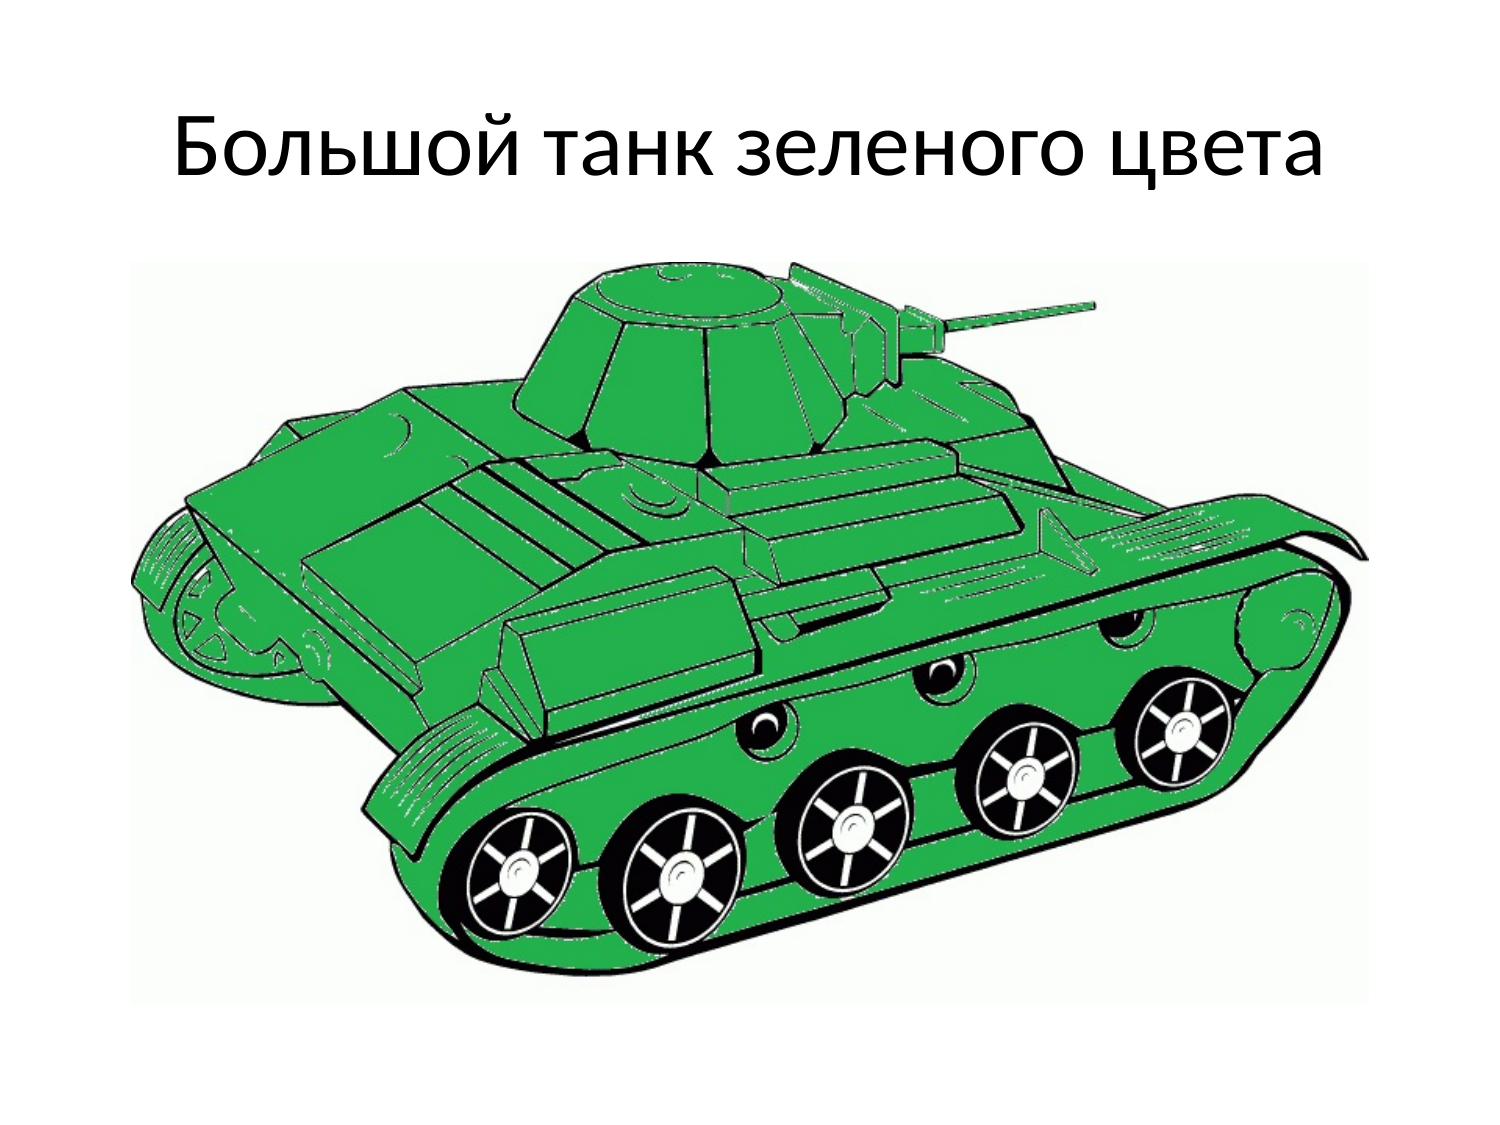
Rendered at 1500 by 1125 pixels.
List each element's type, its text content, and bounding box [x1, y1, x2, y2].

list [131, 262, 1369, 1005]
title Большой танк зеленого цвета [75, 45, 1425, 233]
